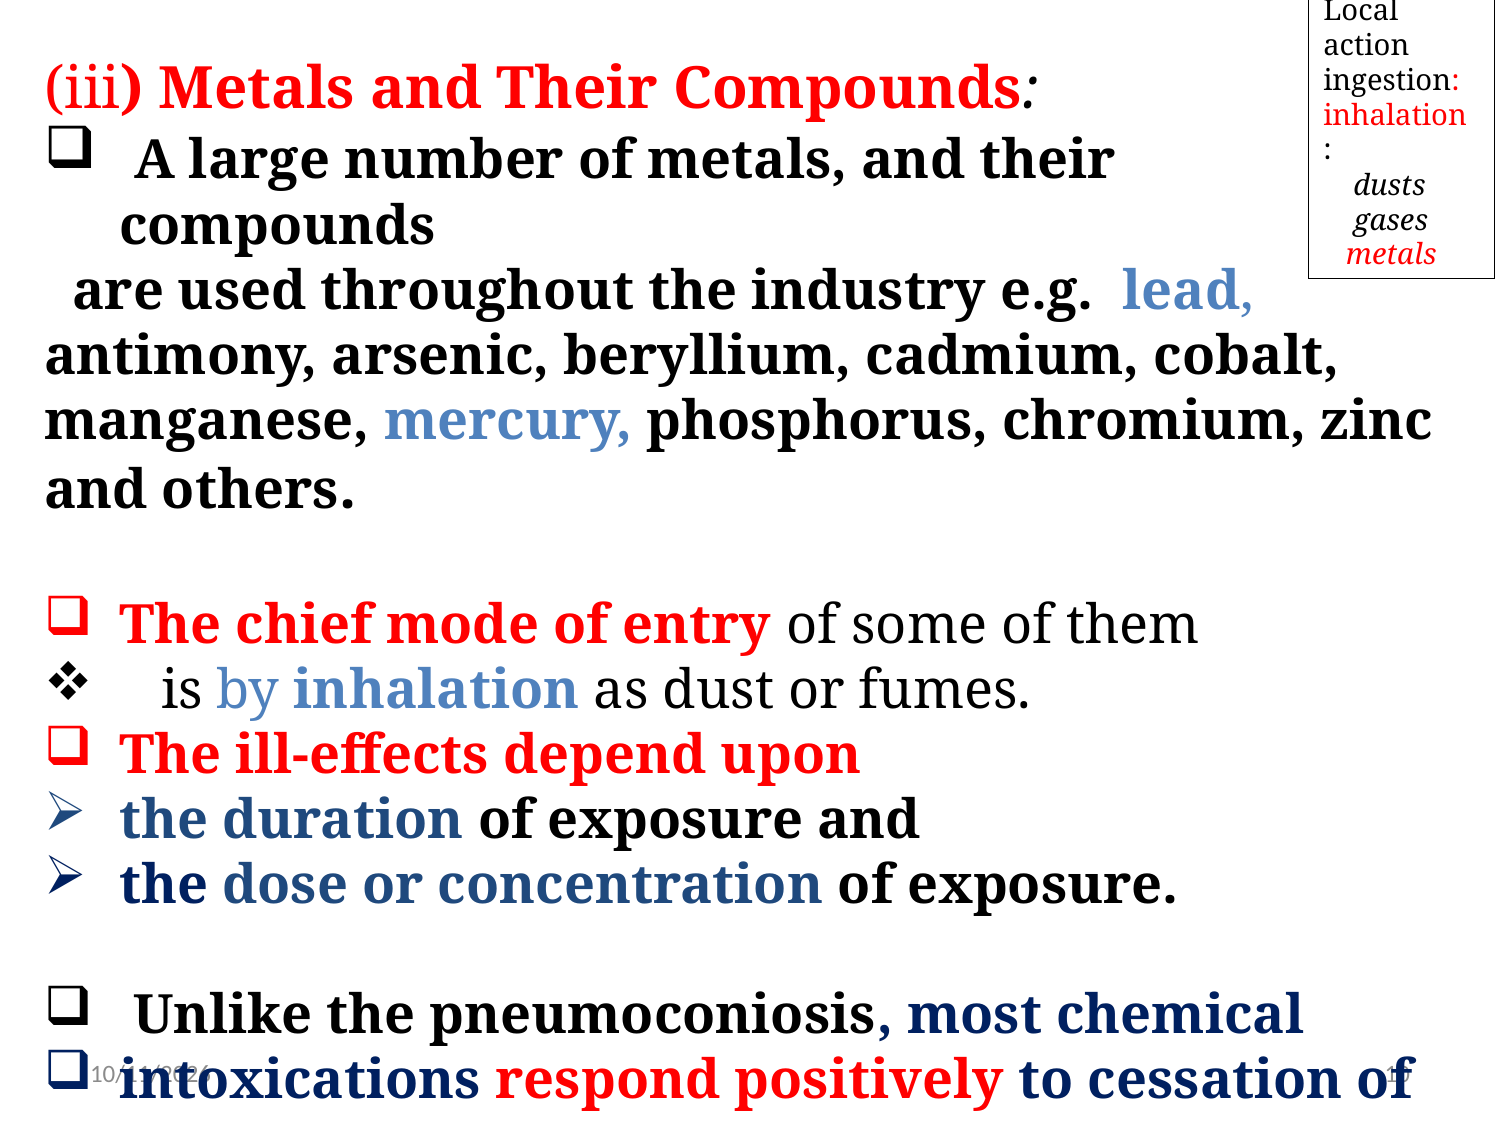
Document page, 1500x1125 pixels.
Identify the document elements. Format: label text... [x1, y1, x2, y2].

slide_number 10 [1074, 1042, 1425, 1103]
text_box (iii) Metals and Their Compounds: A large number of metals, and their compounds are used throughout the industry e.g. lead, antimony, arsenic, beryllium, cadmium, cobalt, manganese, mercury, phosphorus, chromium, zinc and others. The chief mode of entry of some of them is by inhalation as dust or fumes. The ill-effects depend upon the duration of exposure and the dose or concentration of exposure. Unlike the pneumoconiosis, most chemical intoxications respond positively to cessation of exposure and medical treatment. [29, 42, 1459, 1125]
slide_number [75, 1042, 425, 1103]
text_box Local action ingestion: inhalation : dusts gases metals [1308, 0, 1495, 279]
